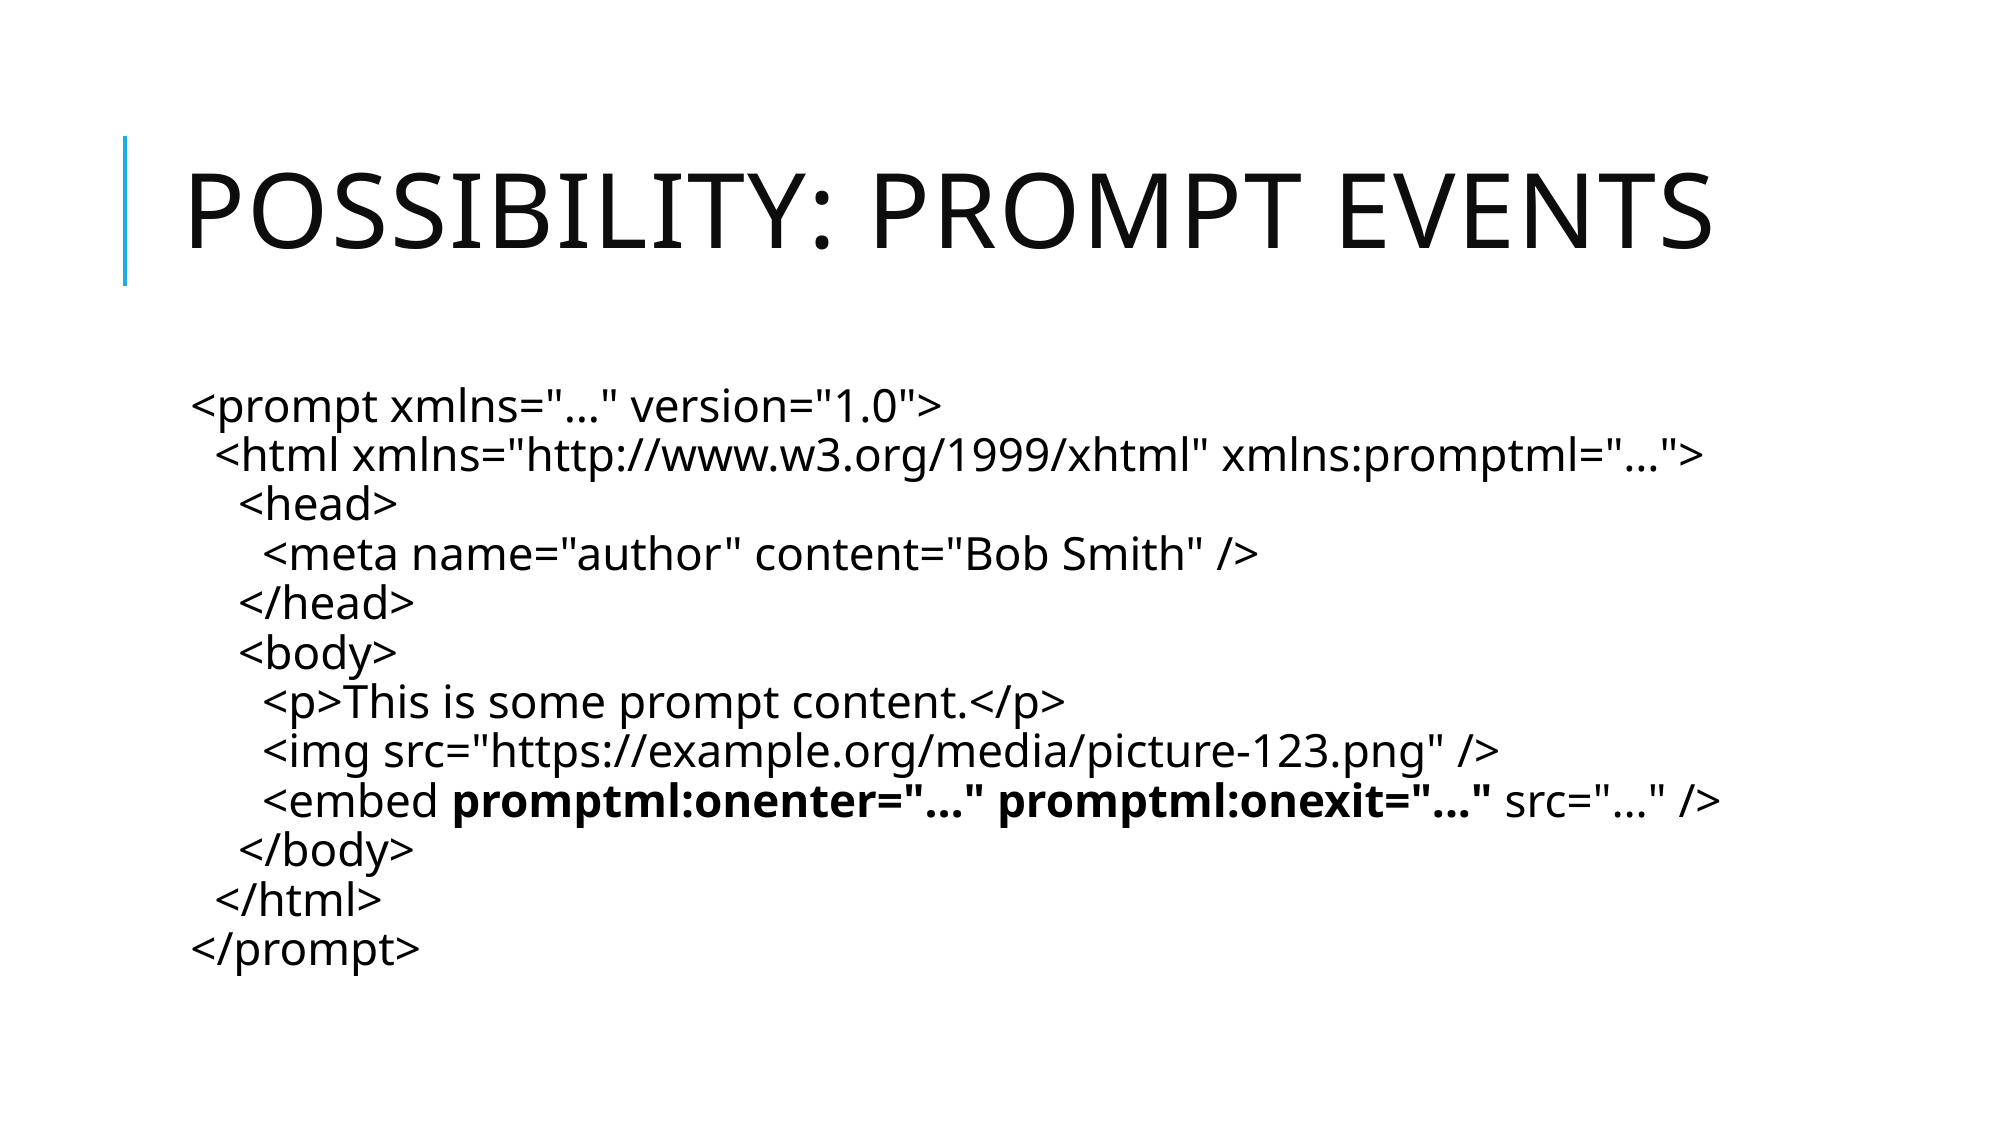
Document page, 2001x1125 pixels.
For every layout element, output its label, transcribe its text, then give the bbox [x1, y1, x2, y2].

list <prompt xmlns="…" version="1.0"> <html xmlns="http://www.w3.org/1999/xhtml" xmlns:promptml="…"> <head> <meta name="author" content="Bob Smith" /> </head> <body> <p>This is some prompt content.</p> <img src="https://example.org/media/picture-123.png" /> <embed promptml:onenter="…" promptml:onexit="..." src="…" /> </body> </html> </prompt> [168, 375, 1763, 1035]
title Possibility: Prompt Events [168, 96, 1763, 342]
